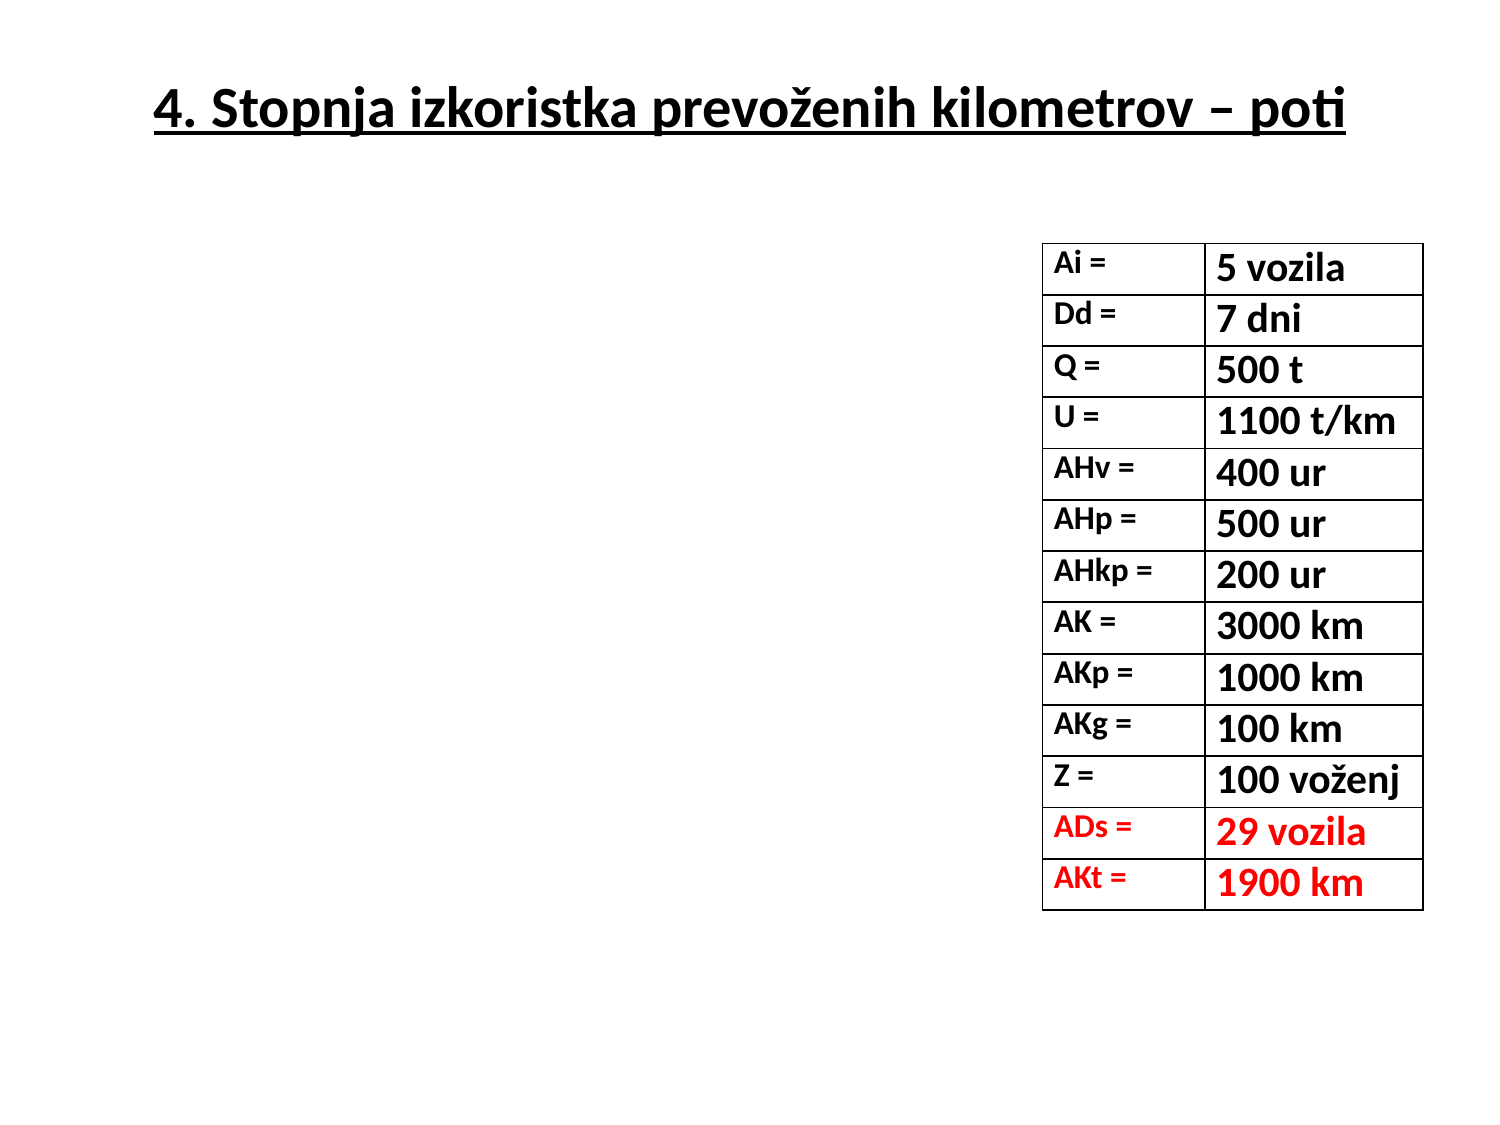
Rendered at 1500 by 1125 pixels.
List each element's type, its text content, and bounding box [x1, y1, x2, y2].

table_cell 400 ur [1206, 449, 1422, 499]
table_cell 1900 km [1206, 860, 1422, 909]
table_cell AKg = [1043, 706, 1204, 755]
table_cell AKt = [1043, 860, 1204, 909]
table_cell 100 voženj [1206, 757, 1422, 807]
table_cell 3000 km [1206, 603, 1422, 653]
table_cell AHv = [1043, 449, 1204, 499]
table_cell 100 km [1206, 706, 1422, 755]
table_cell 29 vozila [1206, 808, 1422, 858]
table_cell 7 dni [1206, 296, 1422, 345]
table_cell ADs = [1043, 808, 1204, 858]
table_cell AK = [1043, 603, 1204, 653]
title 4. Stopnja izkoristka prevoženih kilometrov – poti [75, 45, 1425, 233]
table_header Ai = [1043, 244, 1204, 294]
table_cell AKp = [1043, 655, 1204, 704]
table_cell 1000 km [1206, 655, 1422, 704]
table_cell 200 ur [1206, 552, 1422, 601]
table_cell 500 ur [1206, 501, 1422, 550]
table_cell Dd = [1043, 296, 1204, 345]
table_cell AHkp = [1043, 552, 1204, 601]
table_cell Q = [1043, 347, 1204, 396]
table_cell Z = [1043, 757, 1204, 807]
table_cell 1100 t/km [1206, 398, 1422, 448]
table_cell AHp = [1043, 501, 1204, 550]
table_cell U = [1043, 398, 1204, 448]
table_cell 500 t [1206, 347, 1422, 396]
table_header 5 vozila [1206, 244, 1422, 294]
